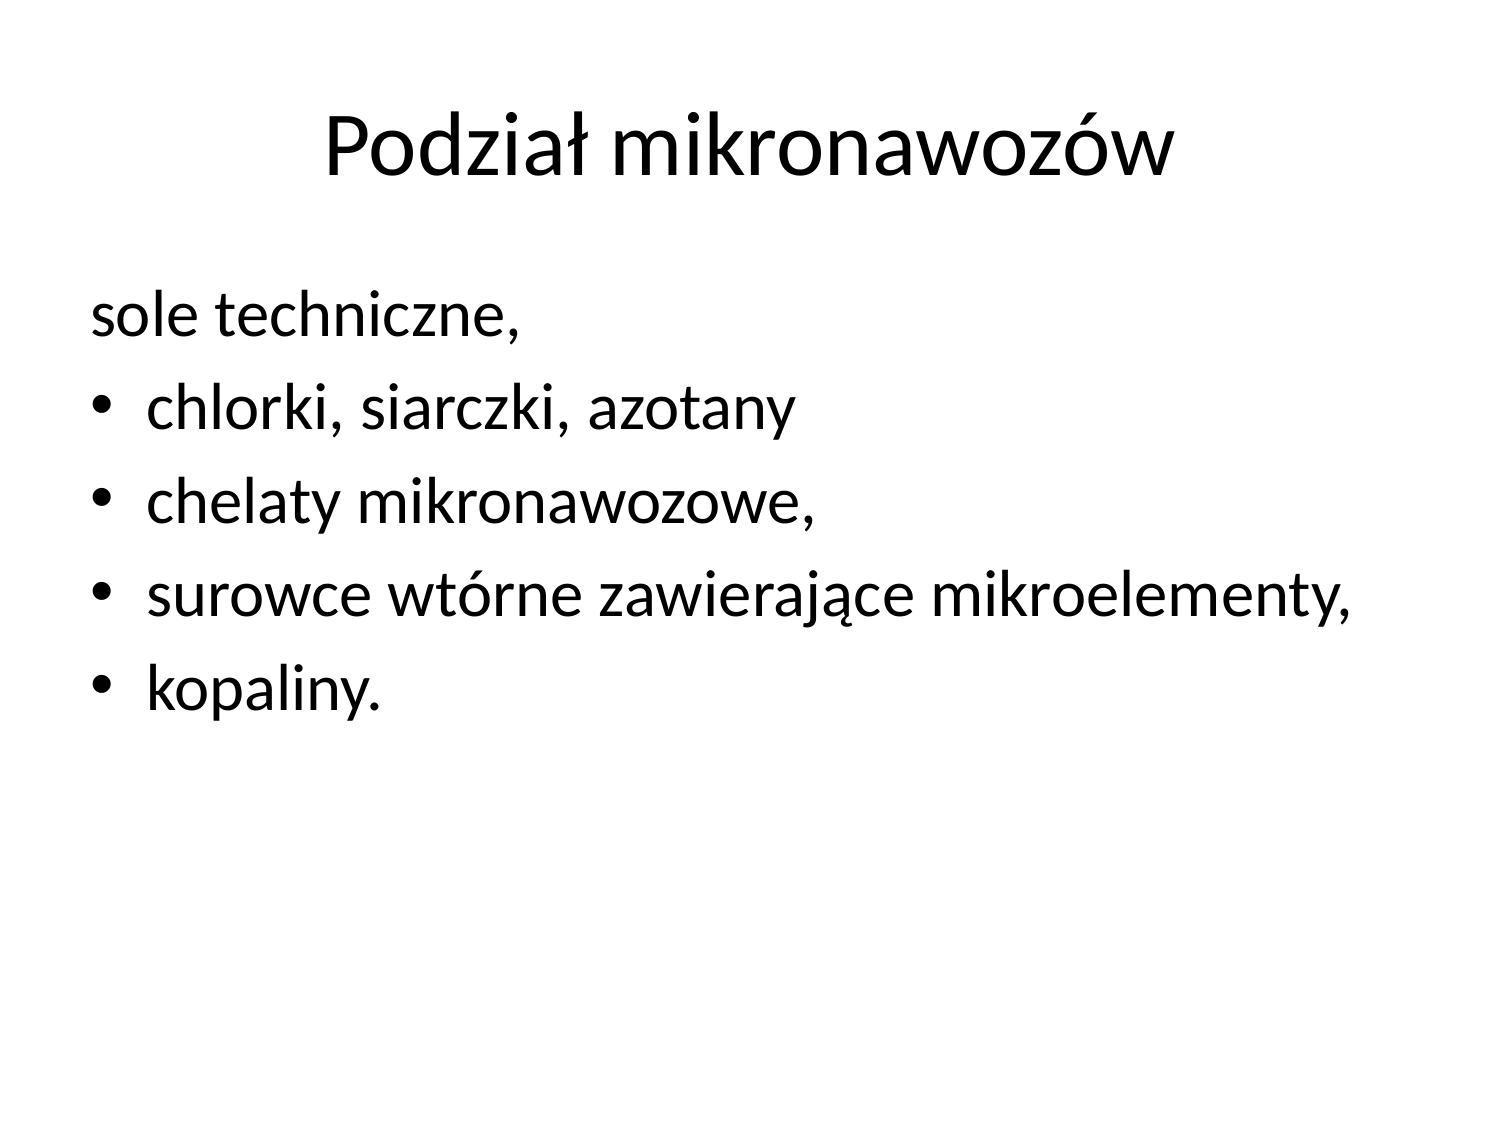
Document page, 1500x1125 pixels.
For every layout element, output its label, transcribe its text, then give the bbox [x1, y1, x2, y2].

title Podział mikronawozów [75, 45, 1425, 233]
list sole techniczne, chlorki, siarczki, azotany chelaty mikronawozowe, surowce wtórne zawierające mikroelementy, kopaliny. [75, 262, 1425, 1005]
